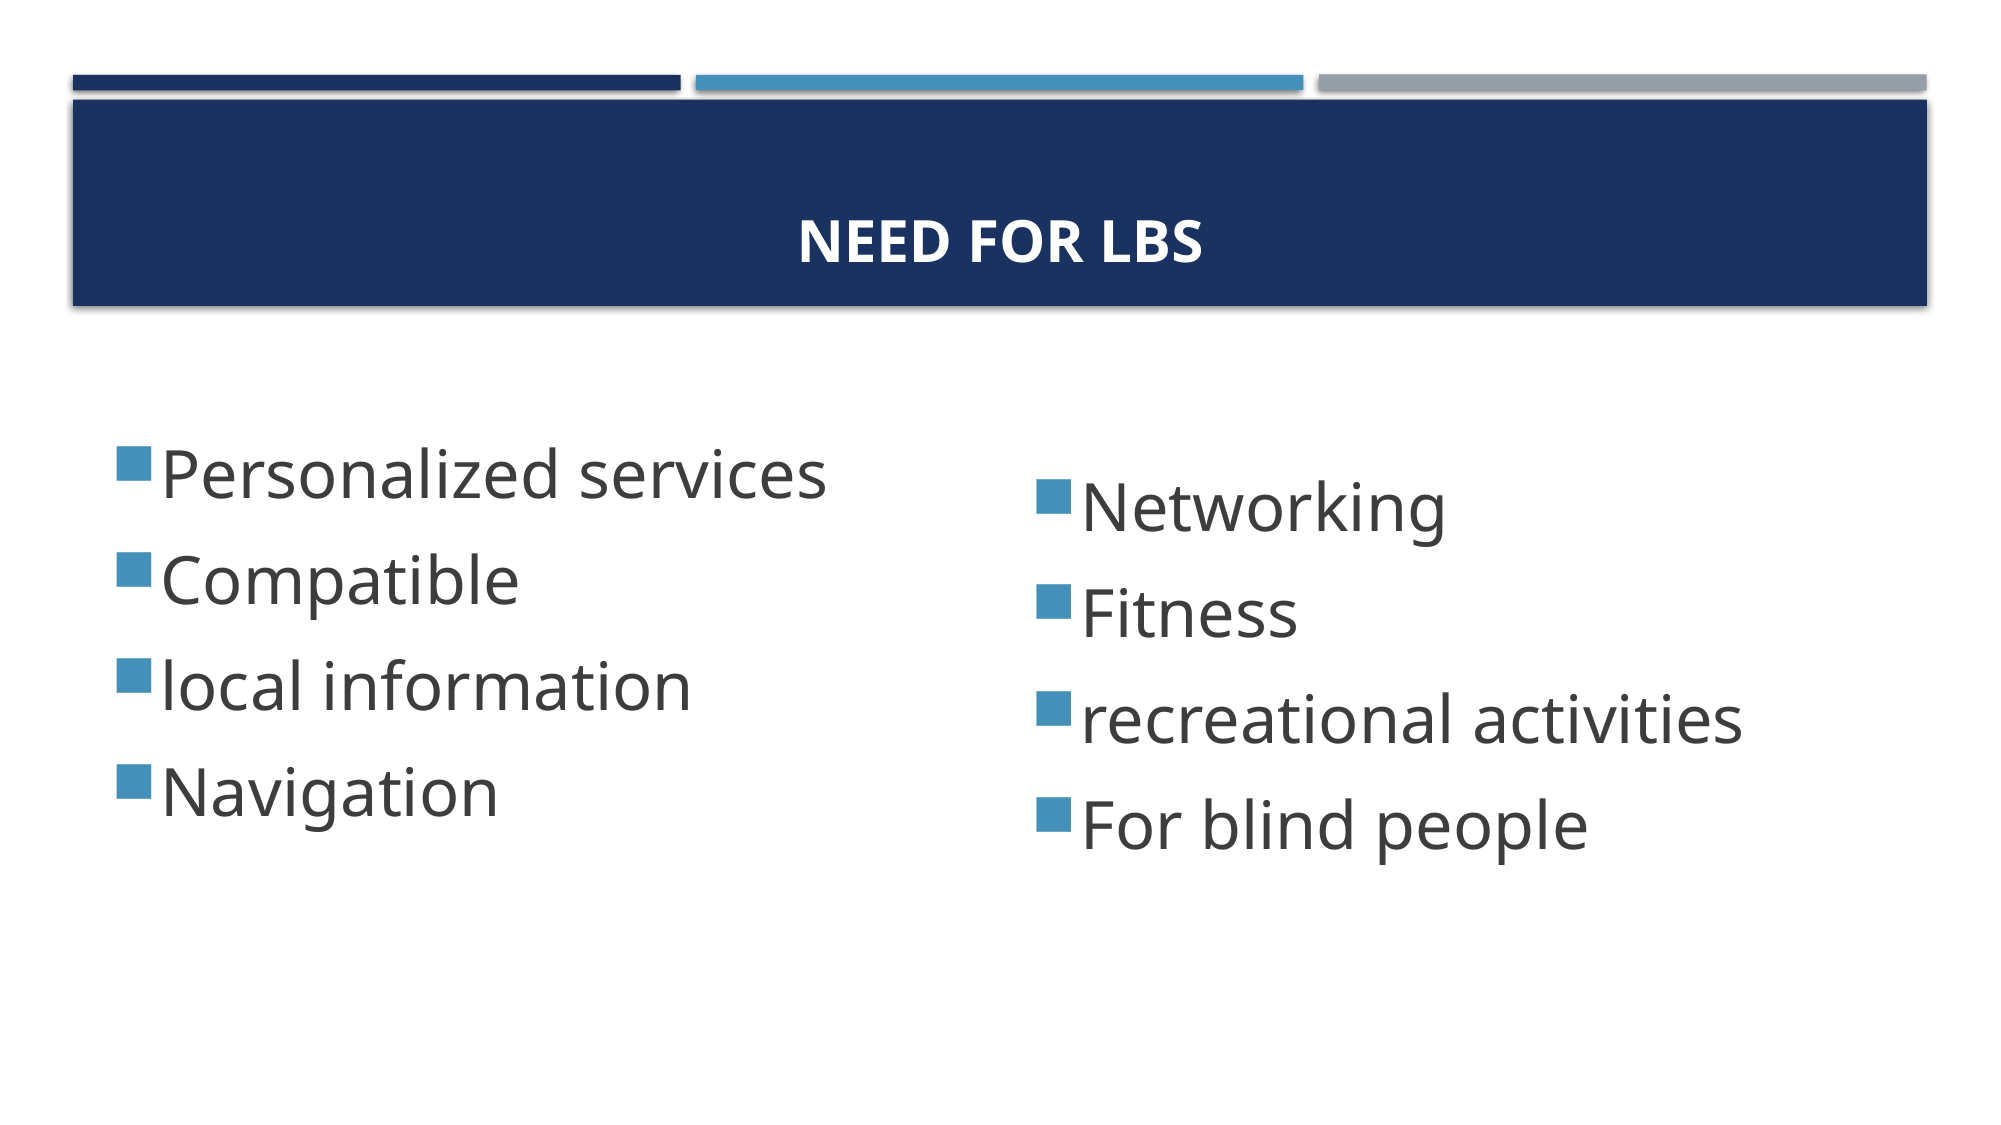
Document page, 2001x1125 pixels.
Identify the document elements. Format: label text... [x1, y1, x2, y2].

list Personalized services Compatible local information Navigation [95, 365, 985, 962]
title Need for lbs [95, 119, 1905, 282]
list Networking Fitness recreational activities For blind people [1015, 365, 1905, 962]
